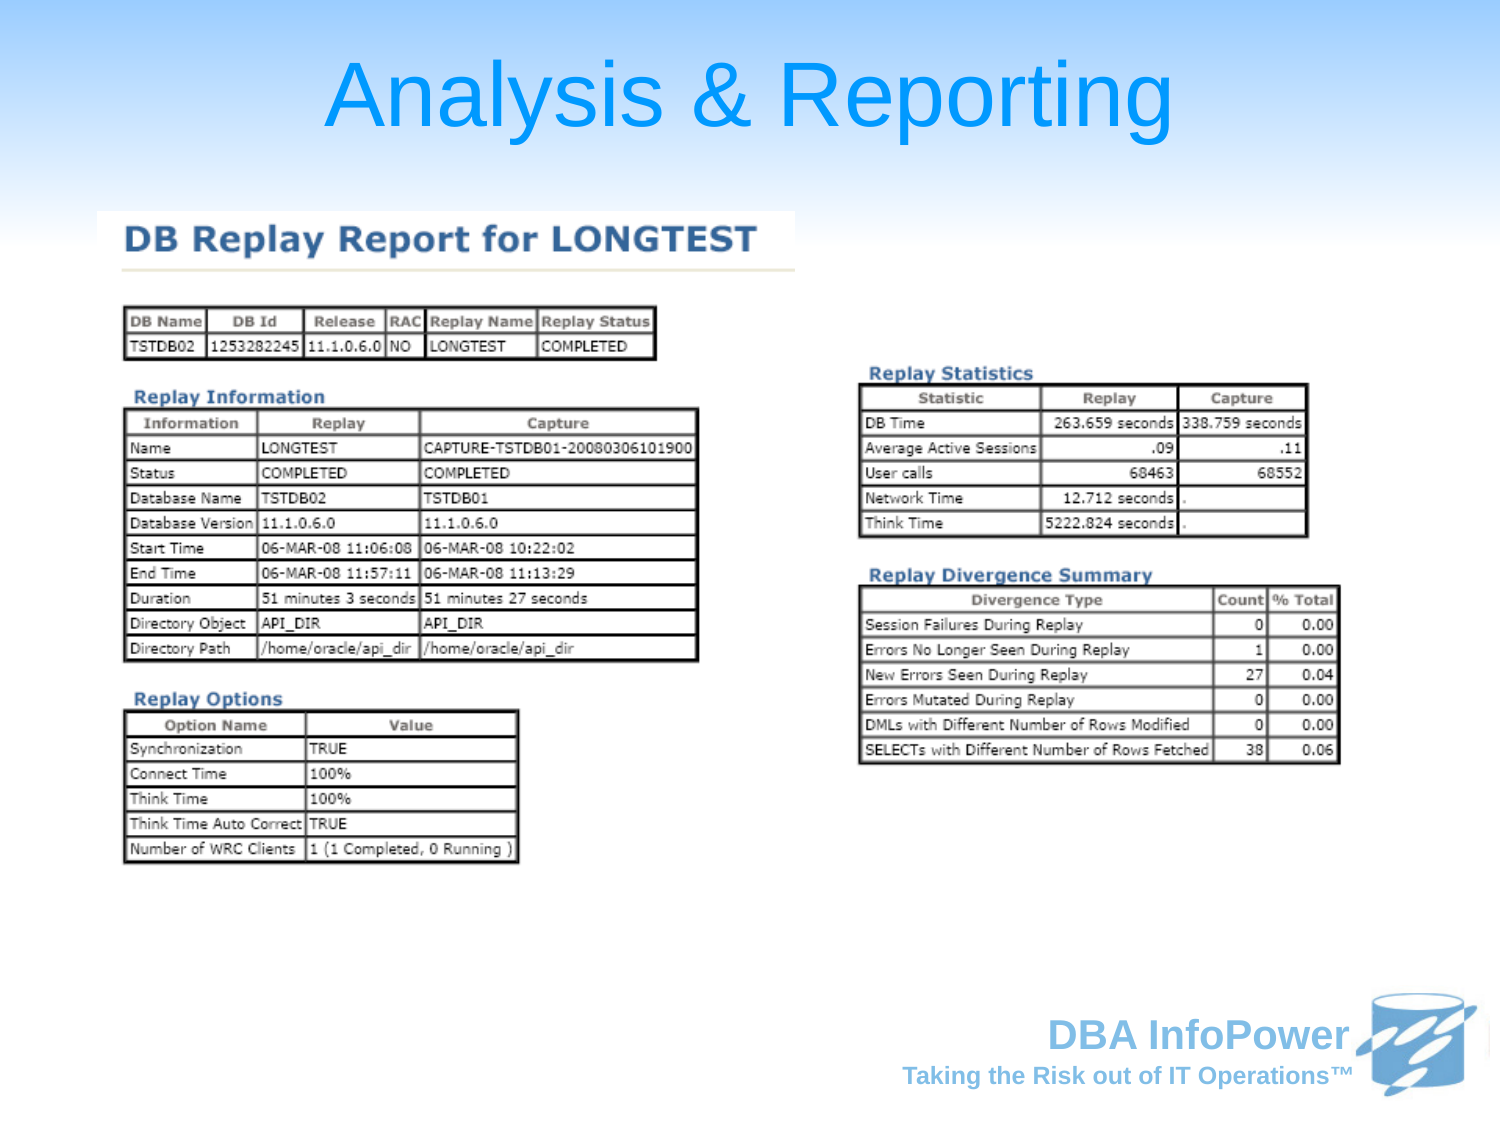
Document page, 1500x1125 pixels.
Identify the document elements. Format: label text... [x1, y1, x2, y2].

picture [1351, 985, 1490, 1101]
picture [97, 211, 795, 881]
picture [829, 355, 1363, 783]
title Analysis & Reporting [75, 39, 1426, 157]
